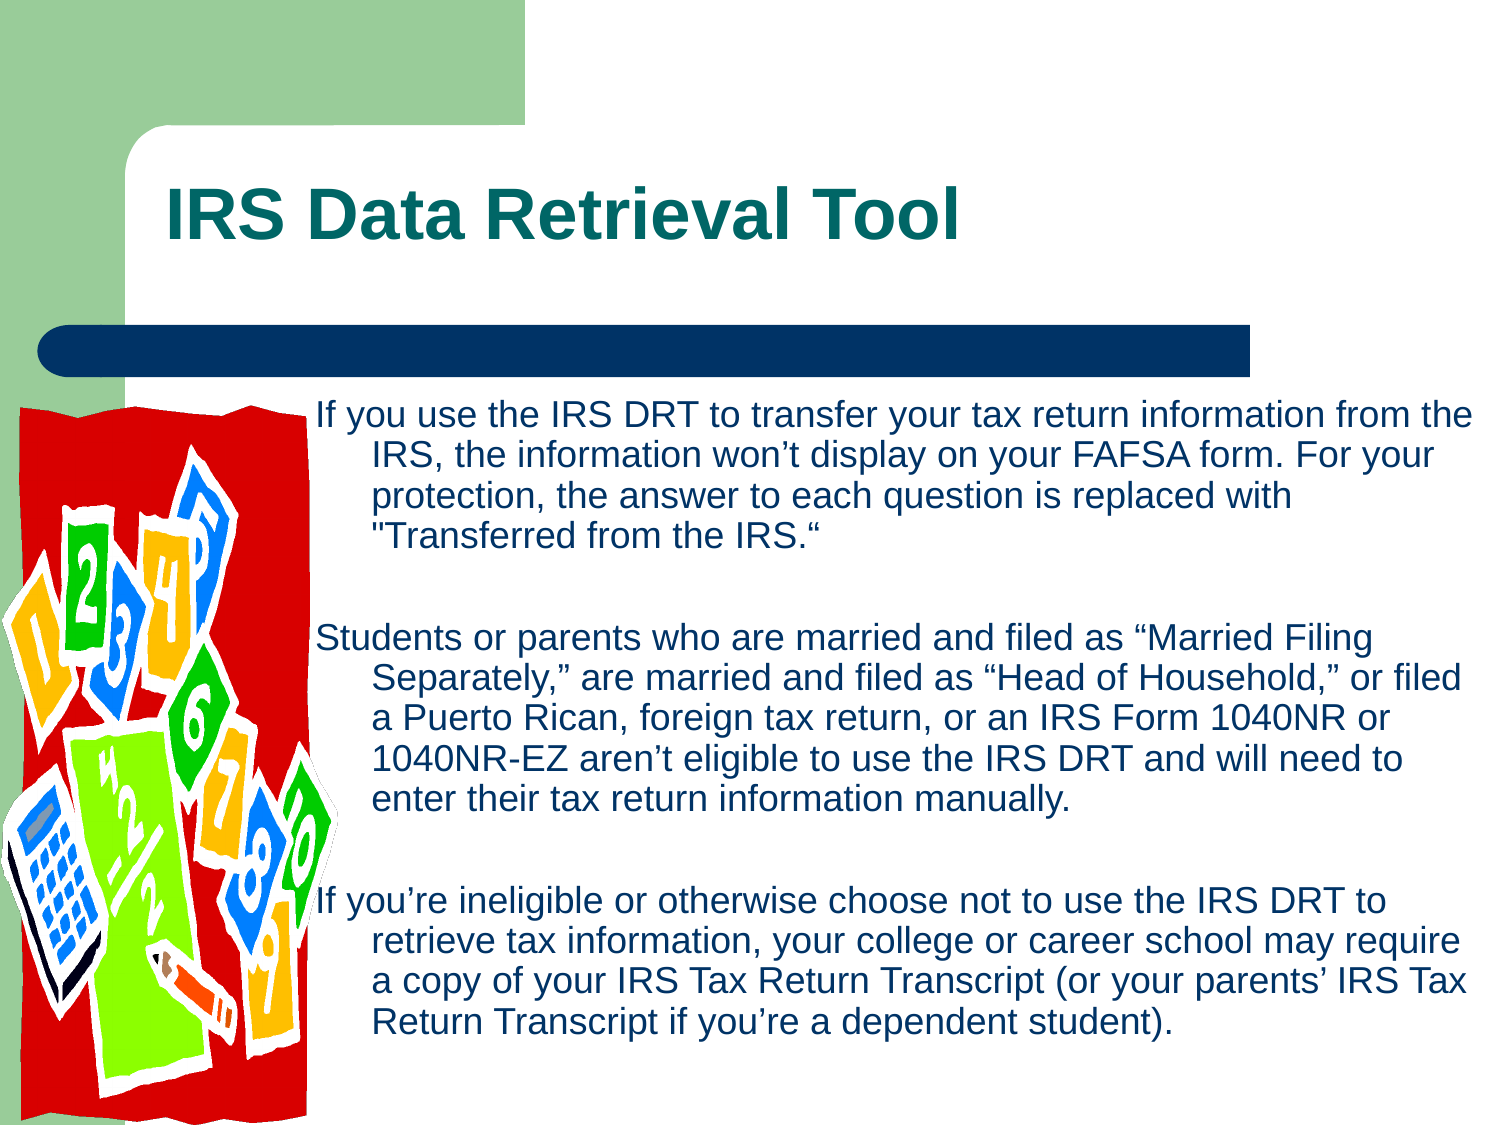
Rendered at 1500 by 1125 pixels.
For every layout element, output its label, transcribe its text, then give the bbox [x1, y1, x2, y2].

list If you use the IRS DRT to transfer your tax return information from the IRS, the information won’t display on your FAFSA form. For your protection, the answer to each question is replaced with "Transferred from the IRS.“ Students or parents who are married and filed as “Married Filing Separately,” are married and filed as “Head of Household,” or filed a Puerto Rican, foreign tax return, or an IRS Form 1040NR or 1040NR-EZ aren’t eligible to use the IRS DRT and will need to enter their tax return information manually. If you’re ineligible or otherwise choose not to use the IRS DRT to retrieve tax information, your college or career school may require a copy of your IRS Tax Return Transcript (or your parents’ IRS Tax Return Transcript if you’re a dependent student). [300, 387, 1500, 1125]
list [0, 405, 338, 1125]
title IRS Data Retrieval Tool [150, 125, 1500, 263]
